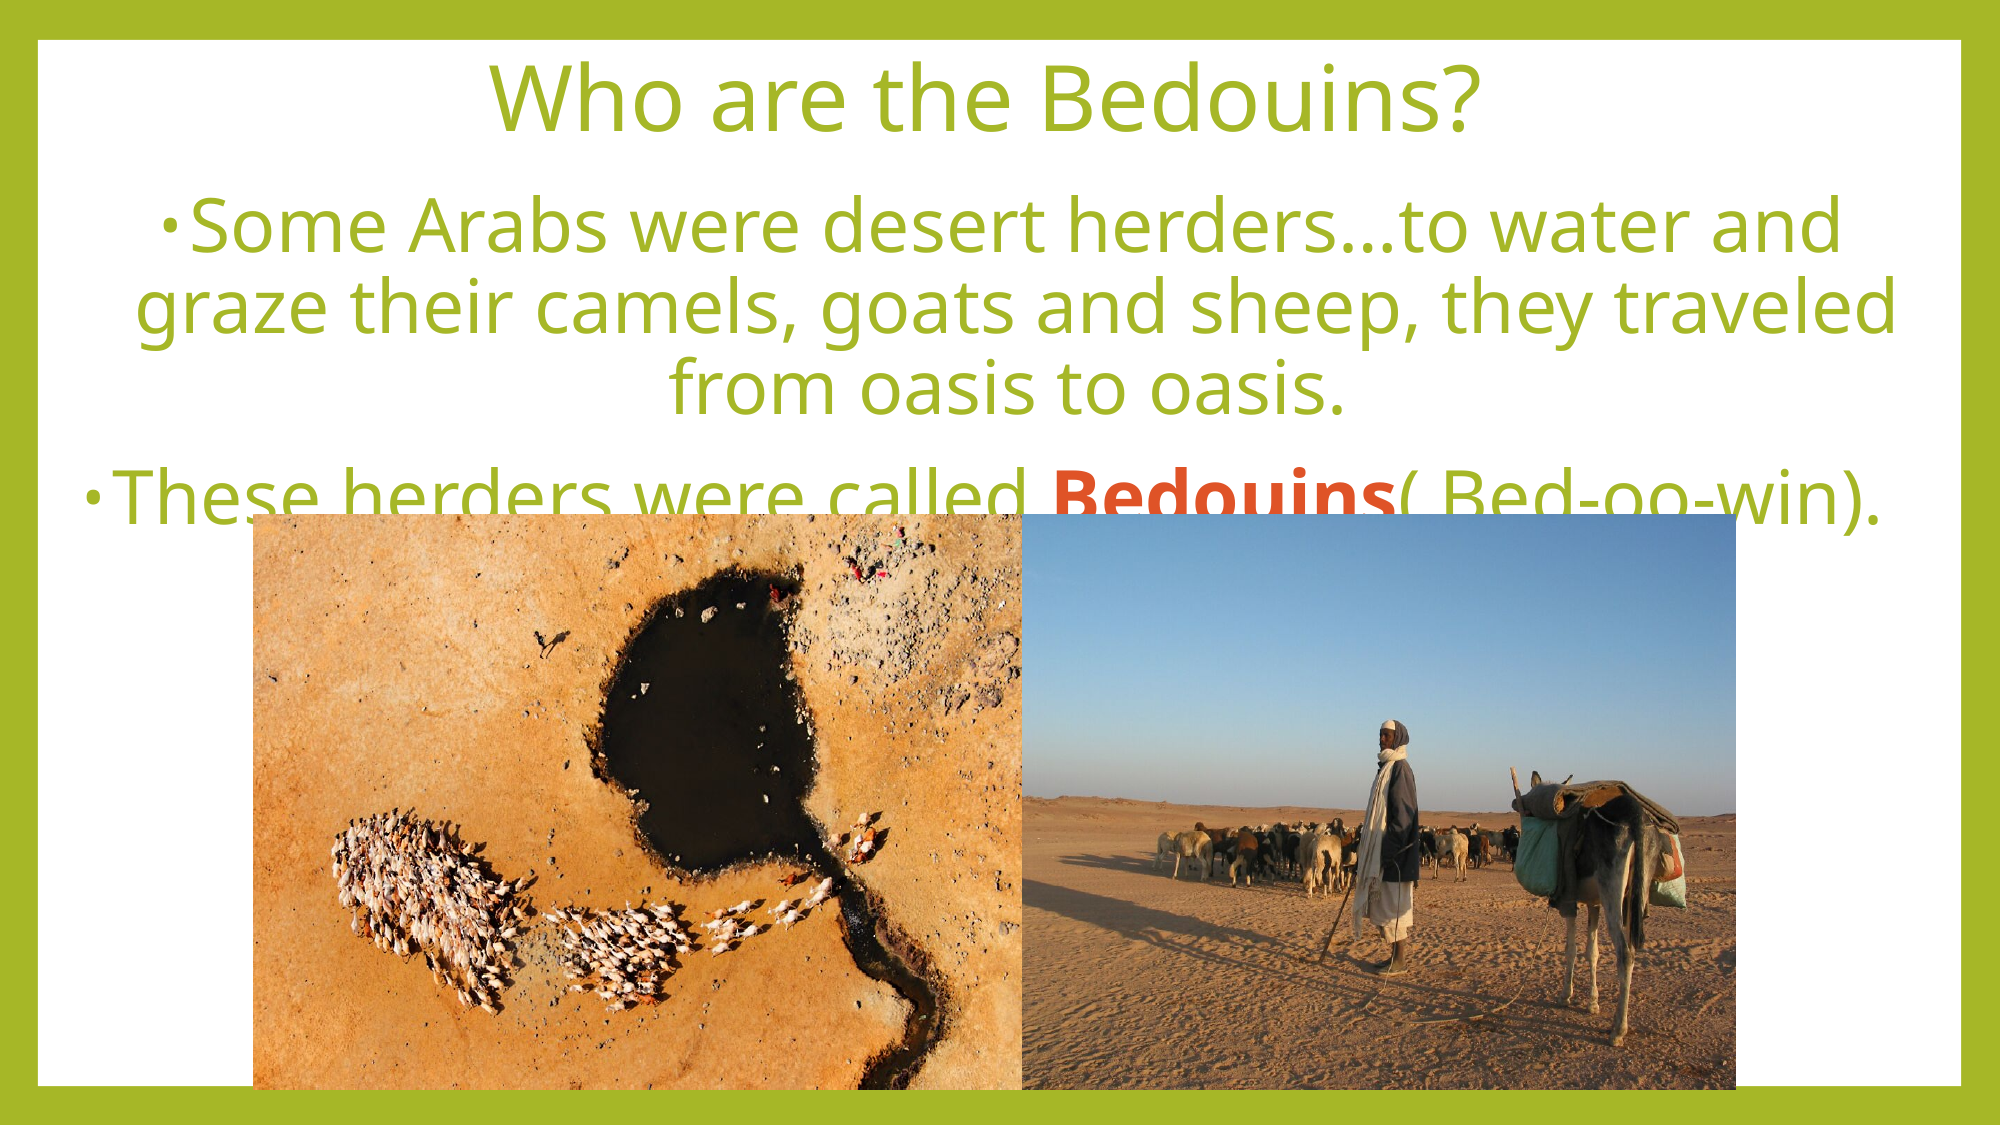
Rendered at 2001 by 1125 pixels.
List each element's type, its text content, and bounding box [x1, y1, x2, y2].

title Who are the Bedouins? [187, 19, 1808, 180]
picture [253, 514, 1736, 1090]
list Some Arabs were desert herders…to water and graze their camels, goats and sheep, they traveled from oasis to oasis. These herders were called Bedouins( Bed-oo-win). [57, 180, 1942, 1113]
